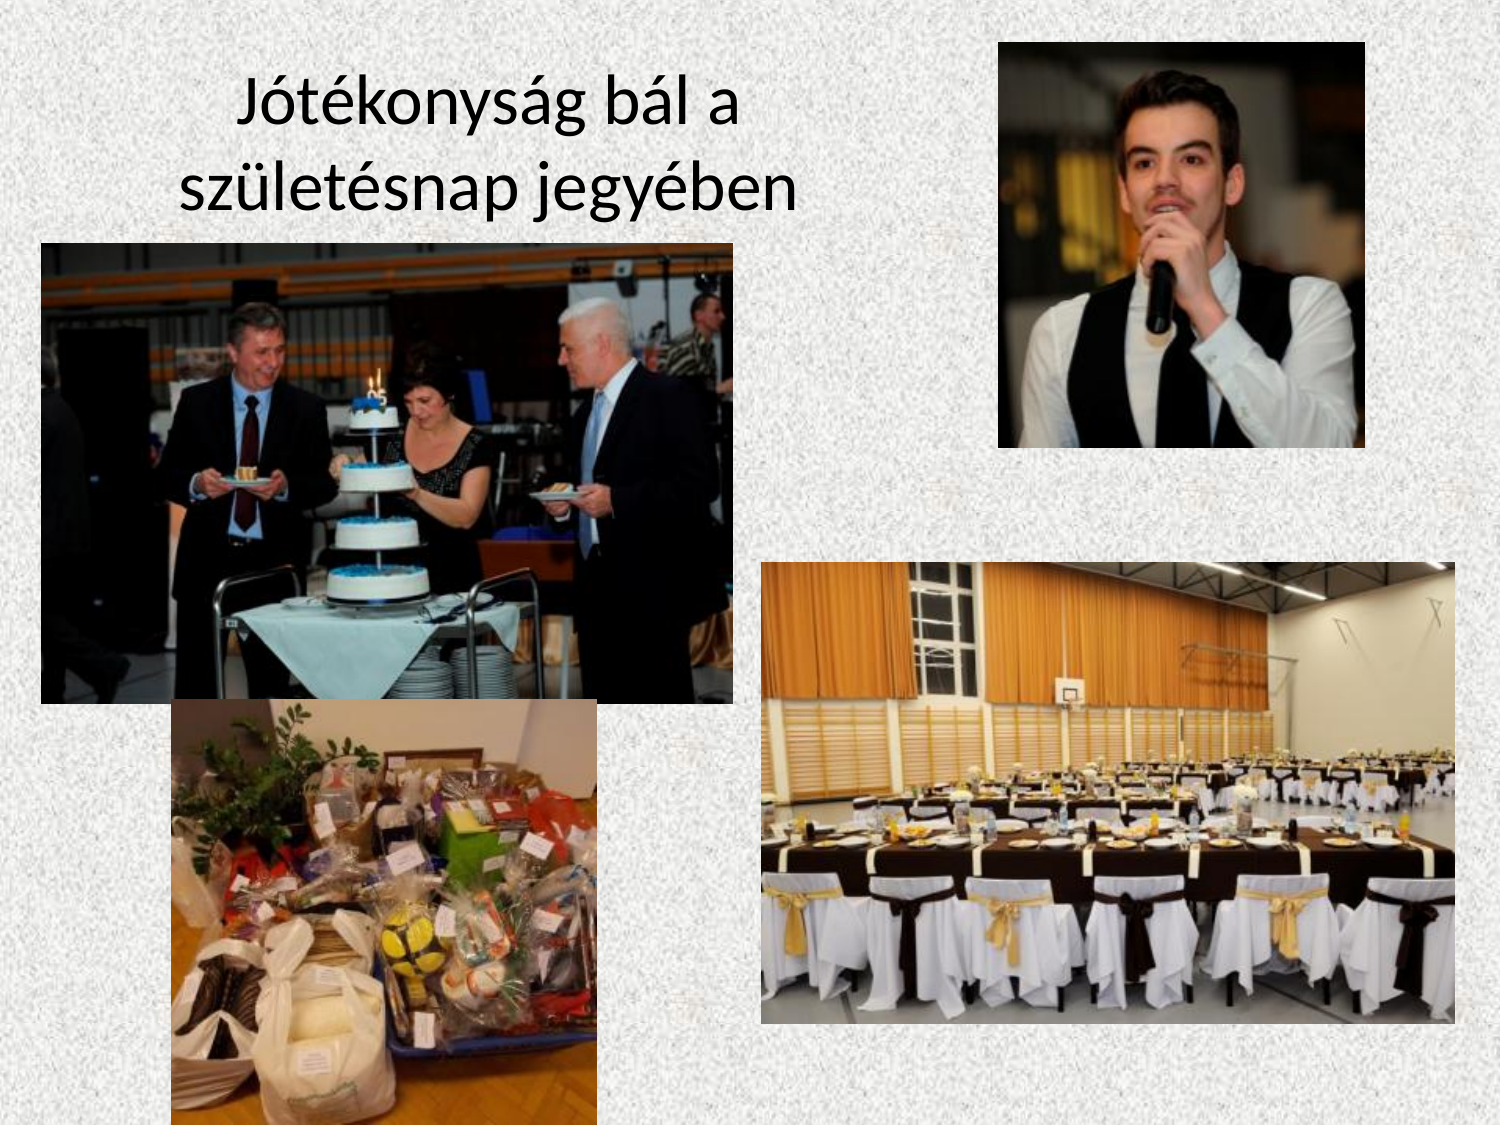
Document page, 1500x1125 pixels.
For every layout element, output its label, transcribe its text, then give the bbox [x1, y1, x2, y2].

title Jótékonyság bál a születésnap jegyében [75, 45, 904, 233]
picture [0, 0, 1500, 1125]
